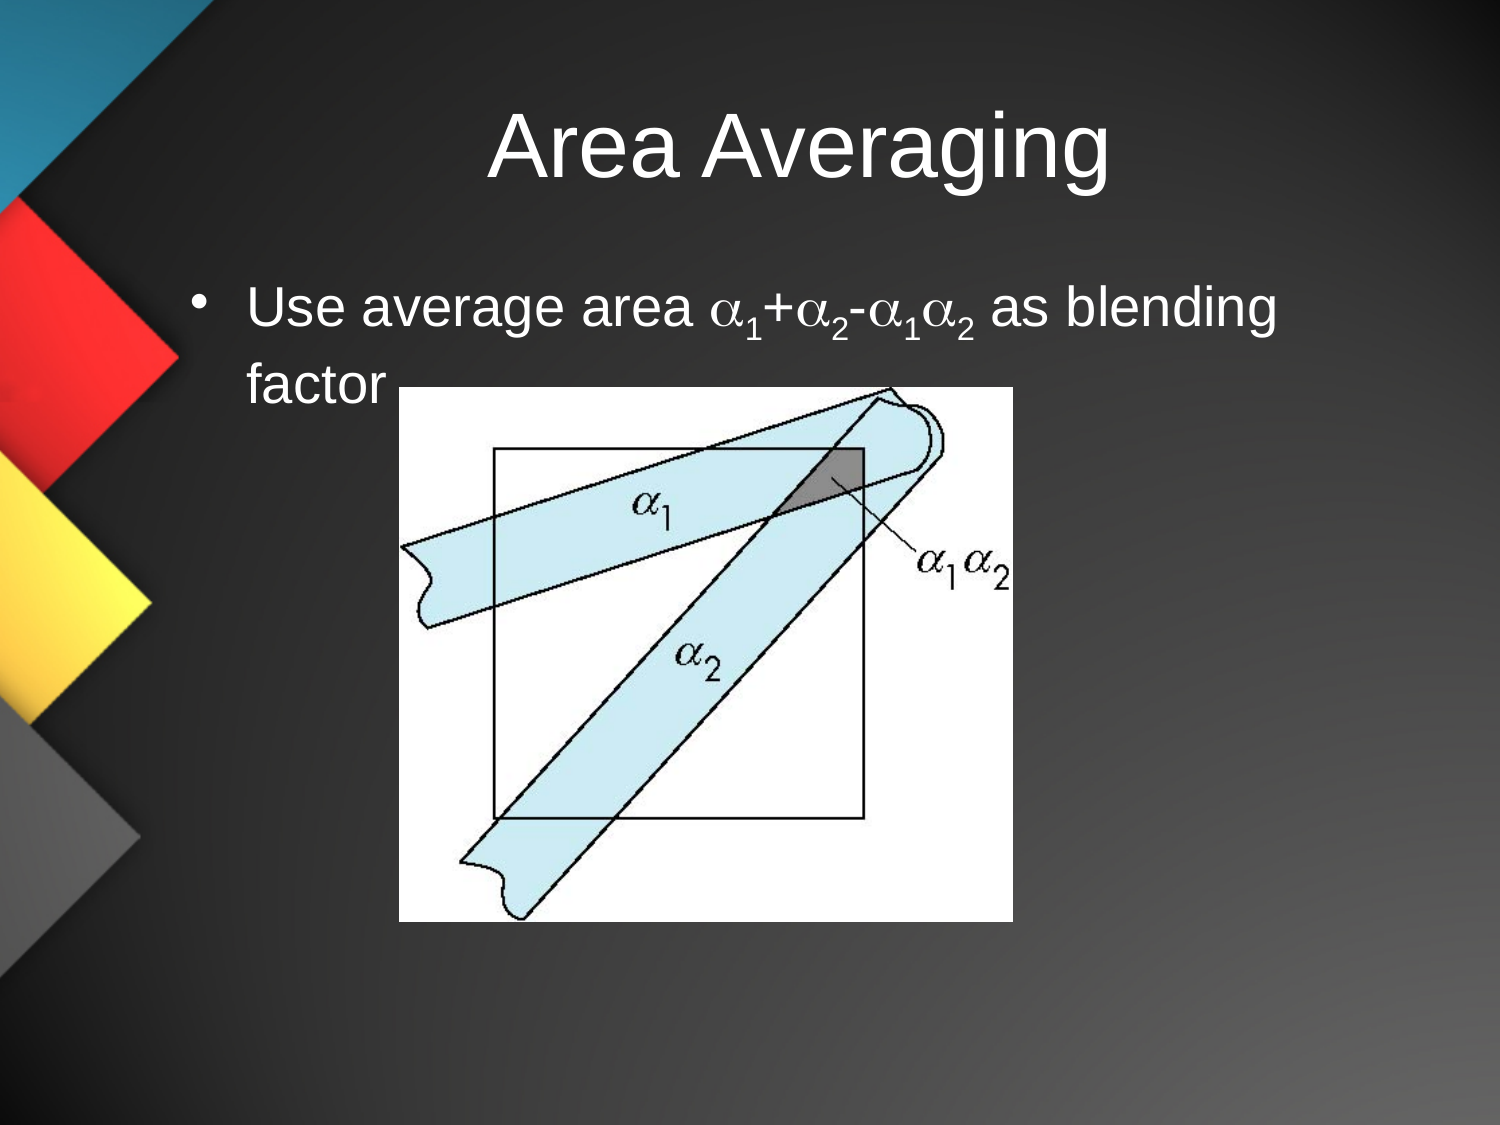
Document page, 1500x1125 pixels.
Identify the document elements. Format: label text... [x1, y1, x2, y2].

picture [0, 0, 1500, 1125]
title Area Averaging [174, 44, 1426, 238]
list Use average area a1+a2-a1a2 as blending factor [174, 262, 1426, 1006]
